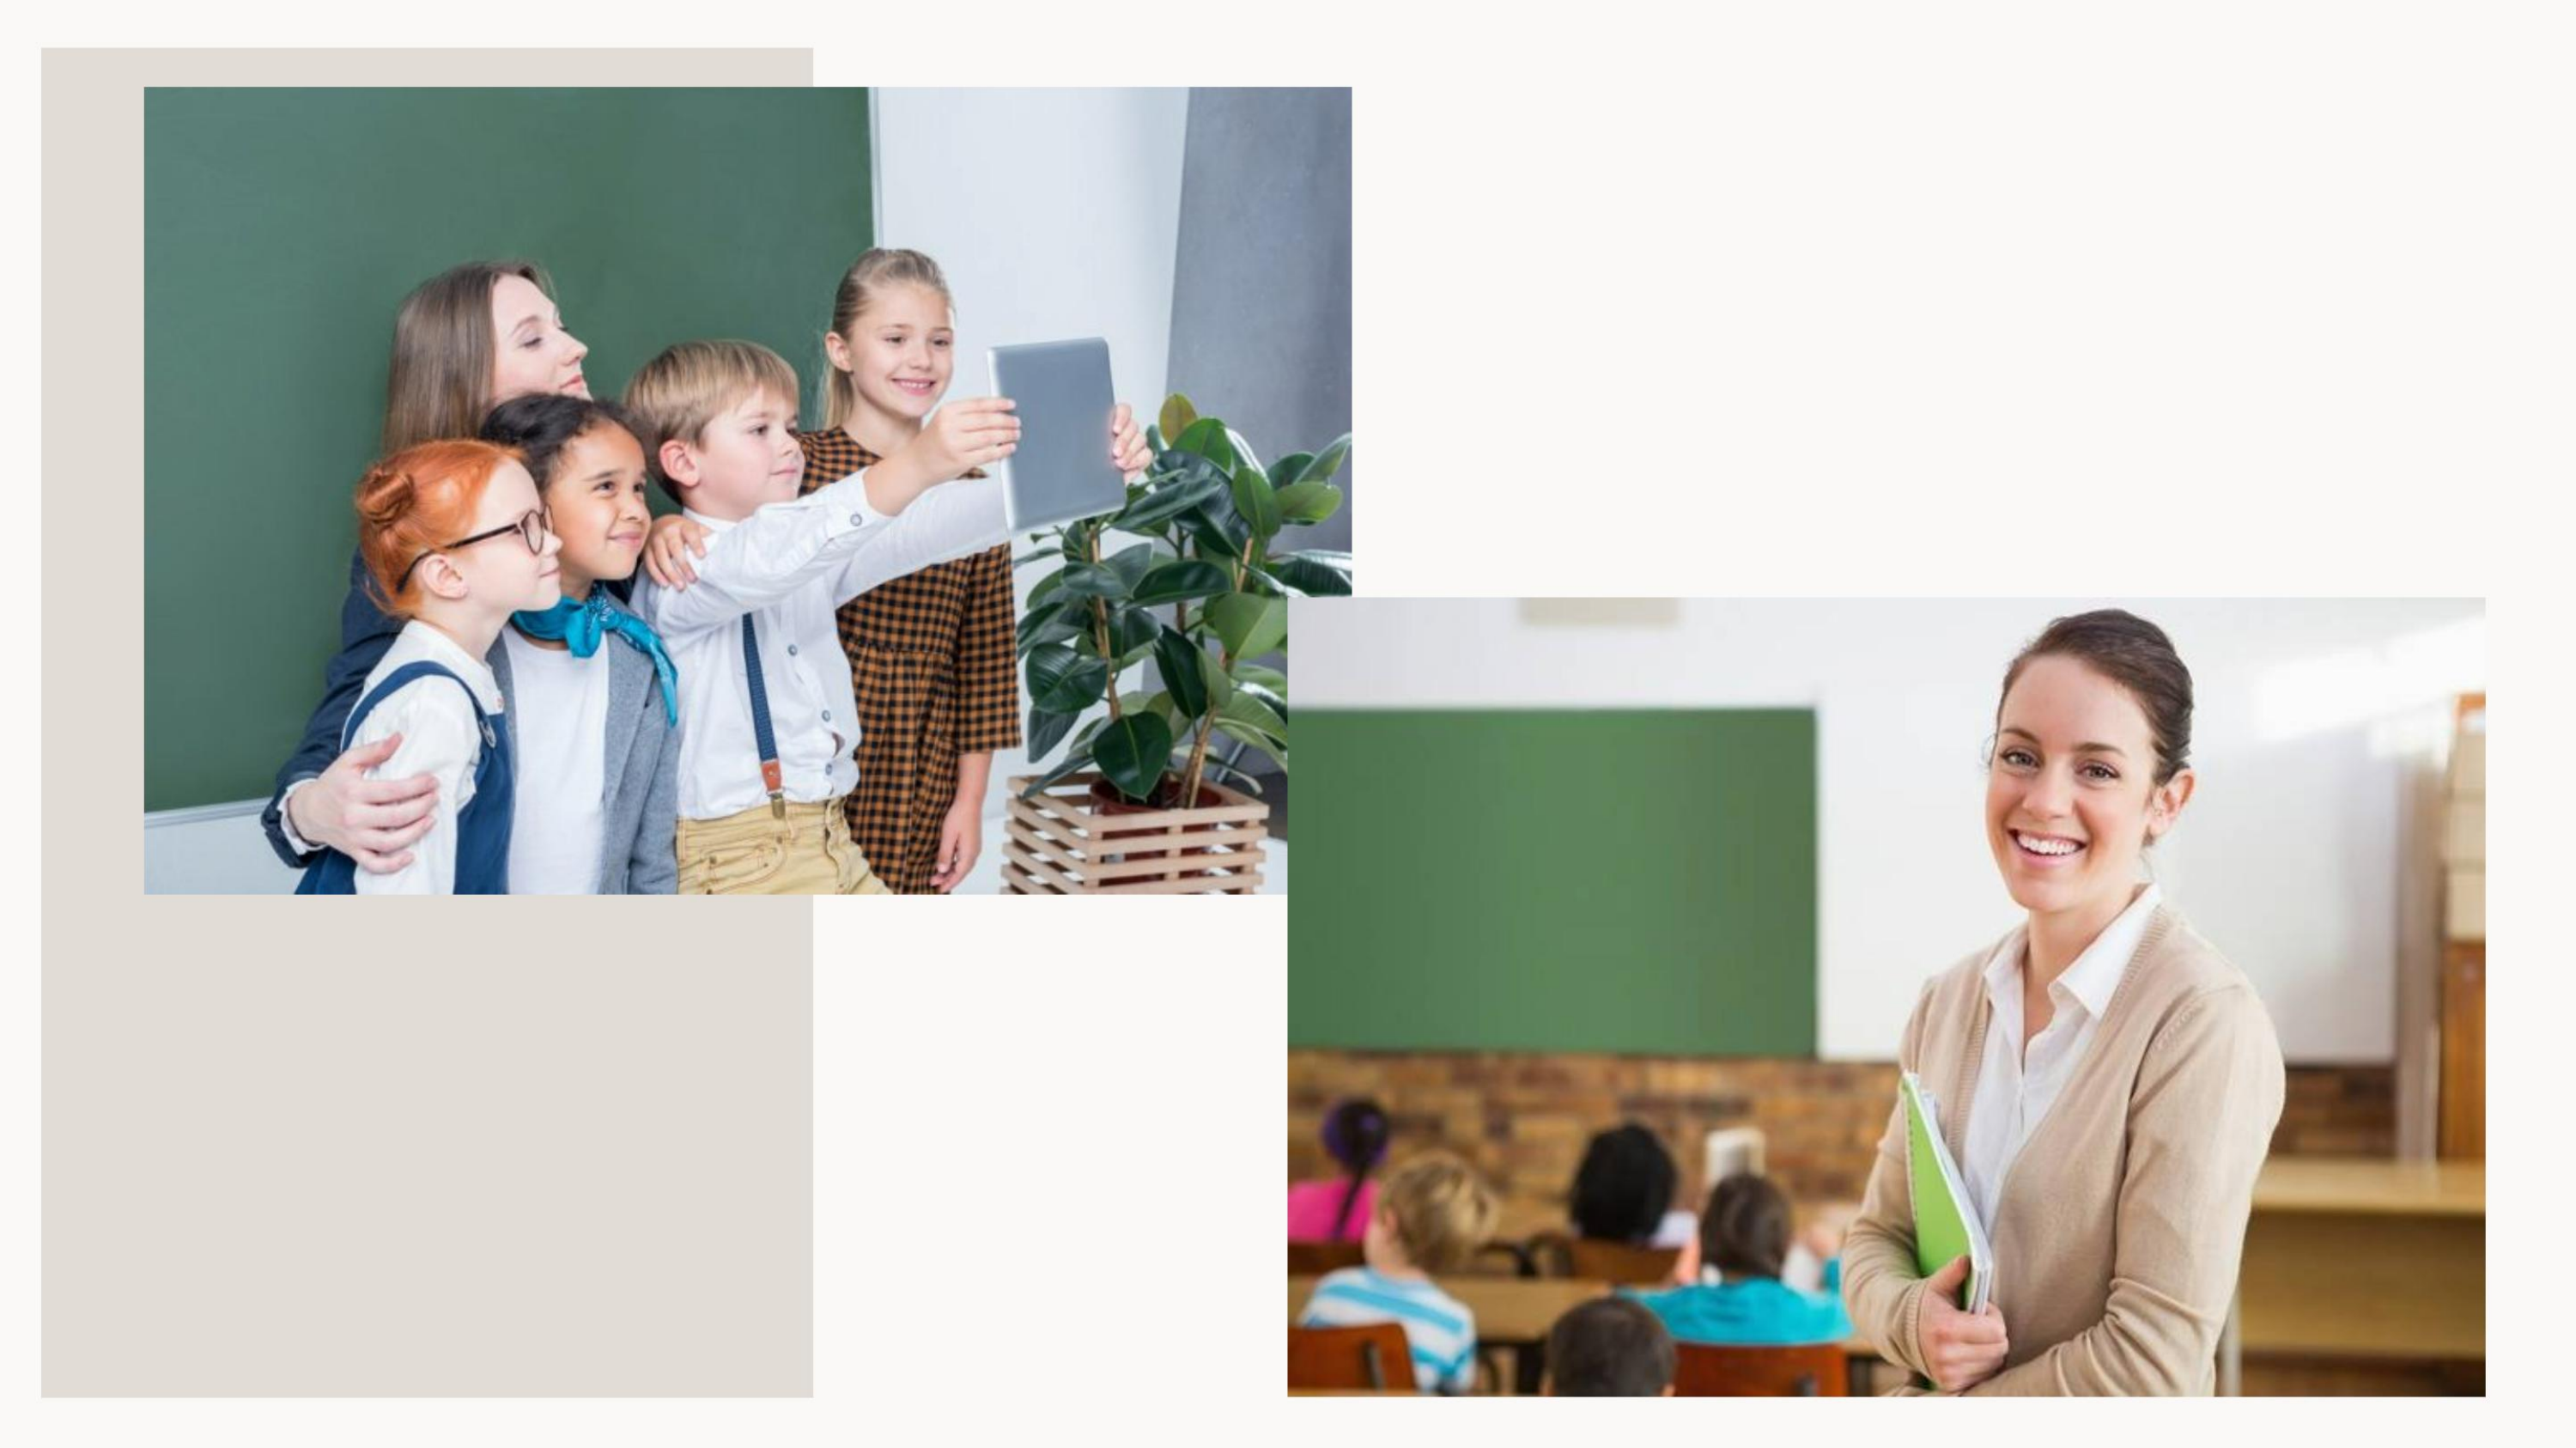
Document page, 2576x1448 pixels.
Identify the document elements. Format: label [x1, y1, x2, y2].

text_box [0, 0, 2576, 1448]
